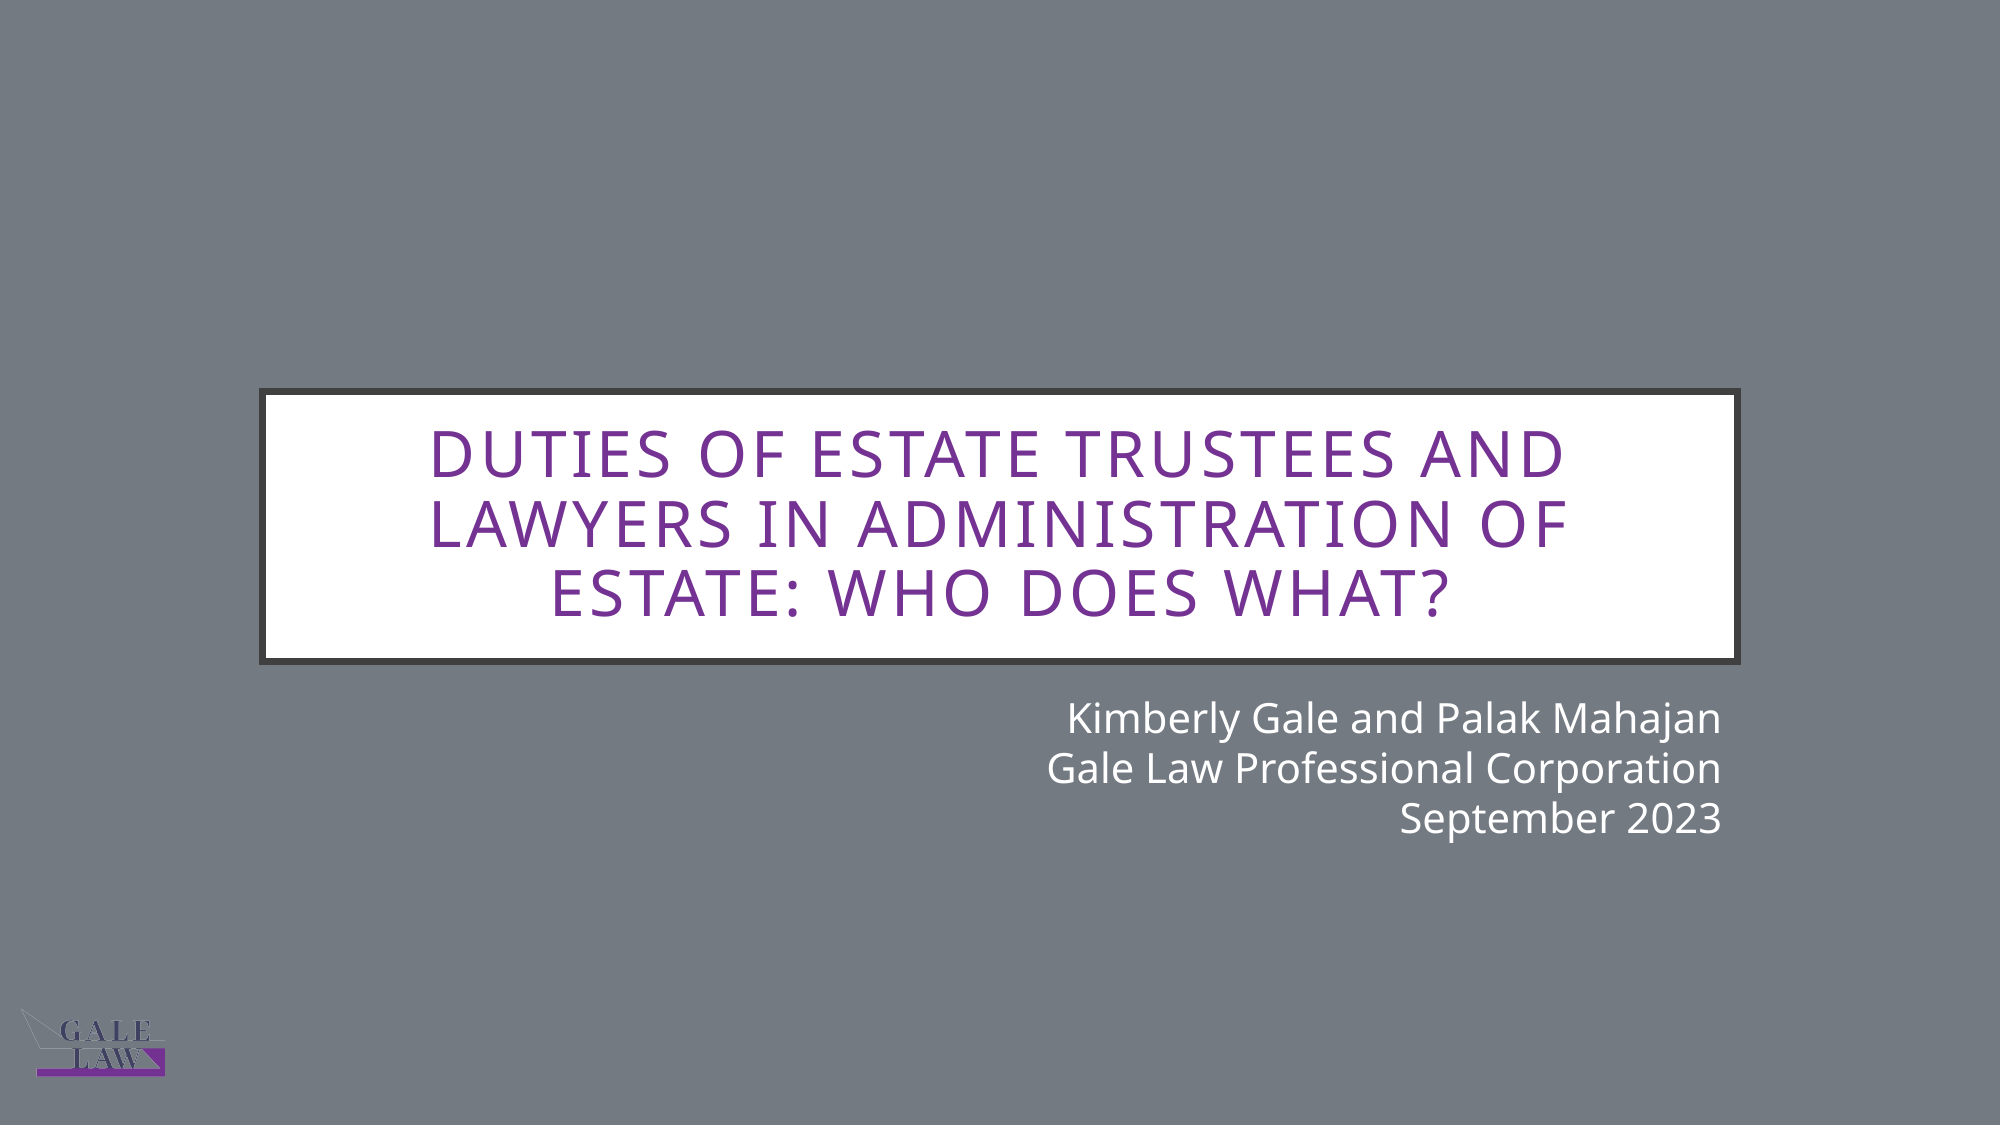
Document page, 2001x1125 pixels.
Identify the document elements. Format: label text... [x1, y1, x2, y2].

subtitle Kimberly Gale and Palak Mahajan Gale Law Professional Corporation September 2023 [621, 684, 1738, 888]
title DUTIES OF ESTATE TRUSTEES AND LAWYERS IN ADMINISTRATION OF ESTATE: WHO DOES WHAT? [259, 388, 1741, 665]
picture [0, 959, 165, 1125]
